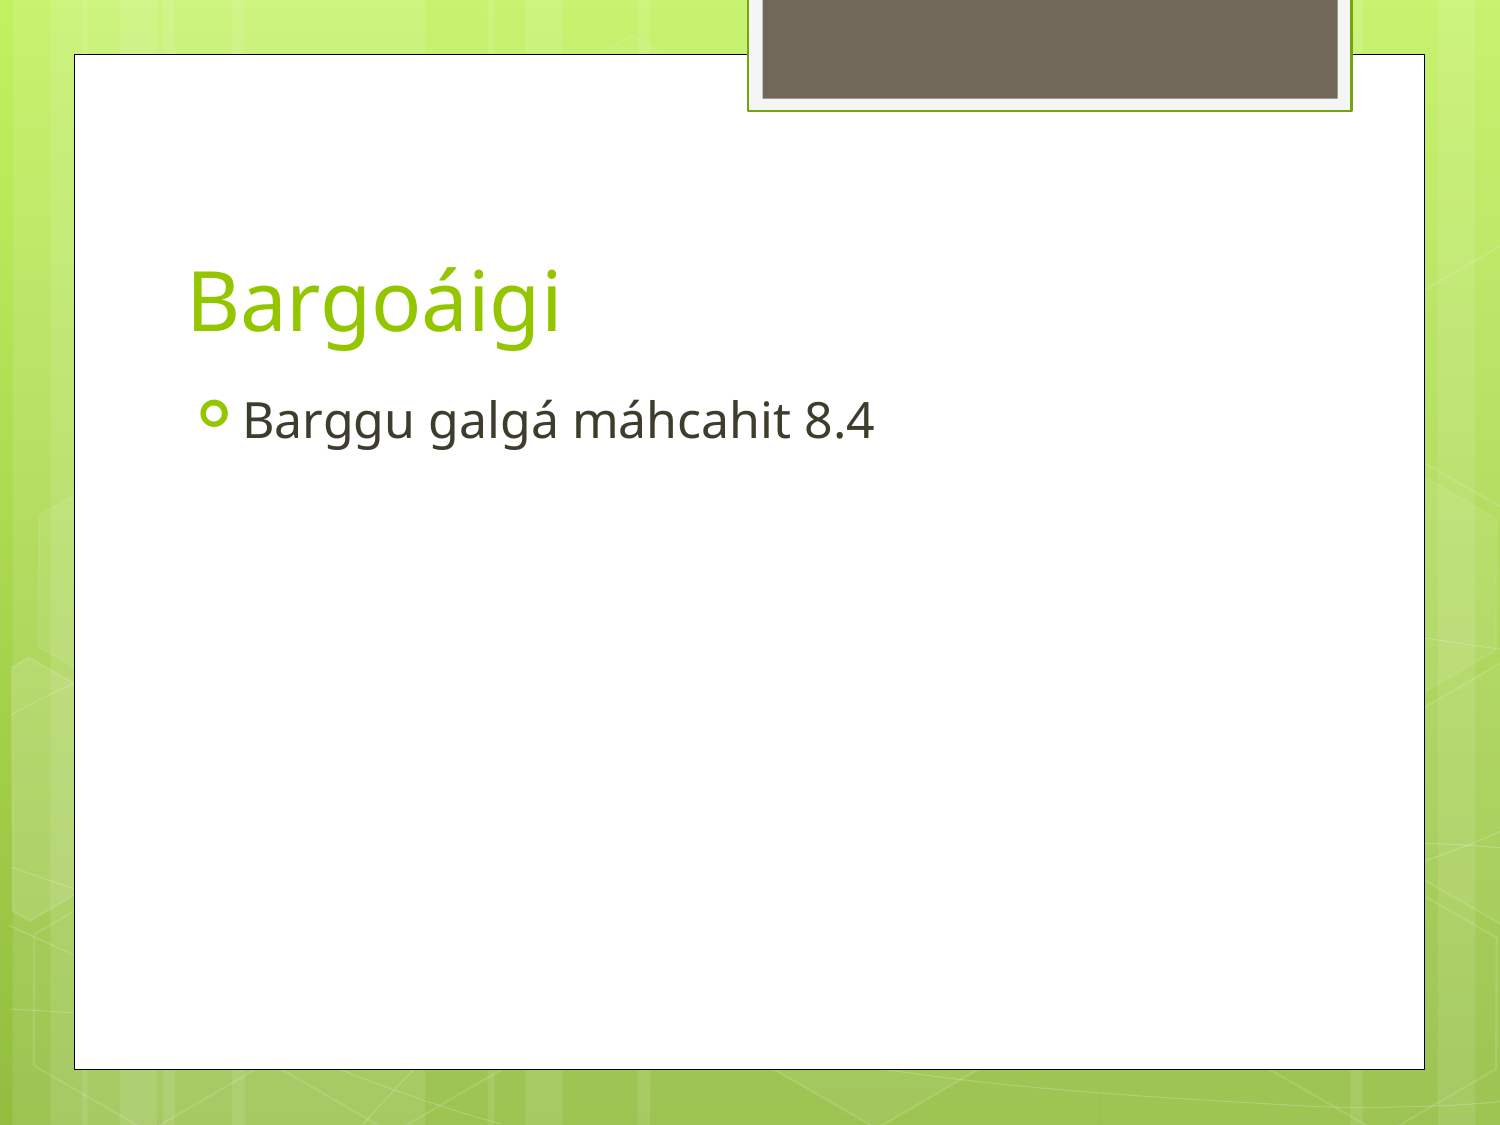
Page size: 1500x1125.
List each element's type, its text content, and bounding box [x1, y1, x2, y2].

list Barggu galgá máhcahit 8.4 [171, 381, 1283, 957]
title Bargoáigi [171, 168, 1324, 357]
